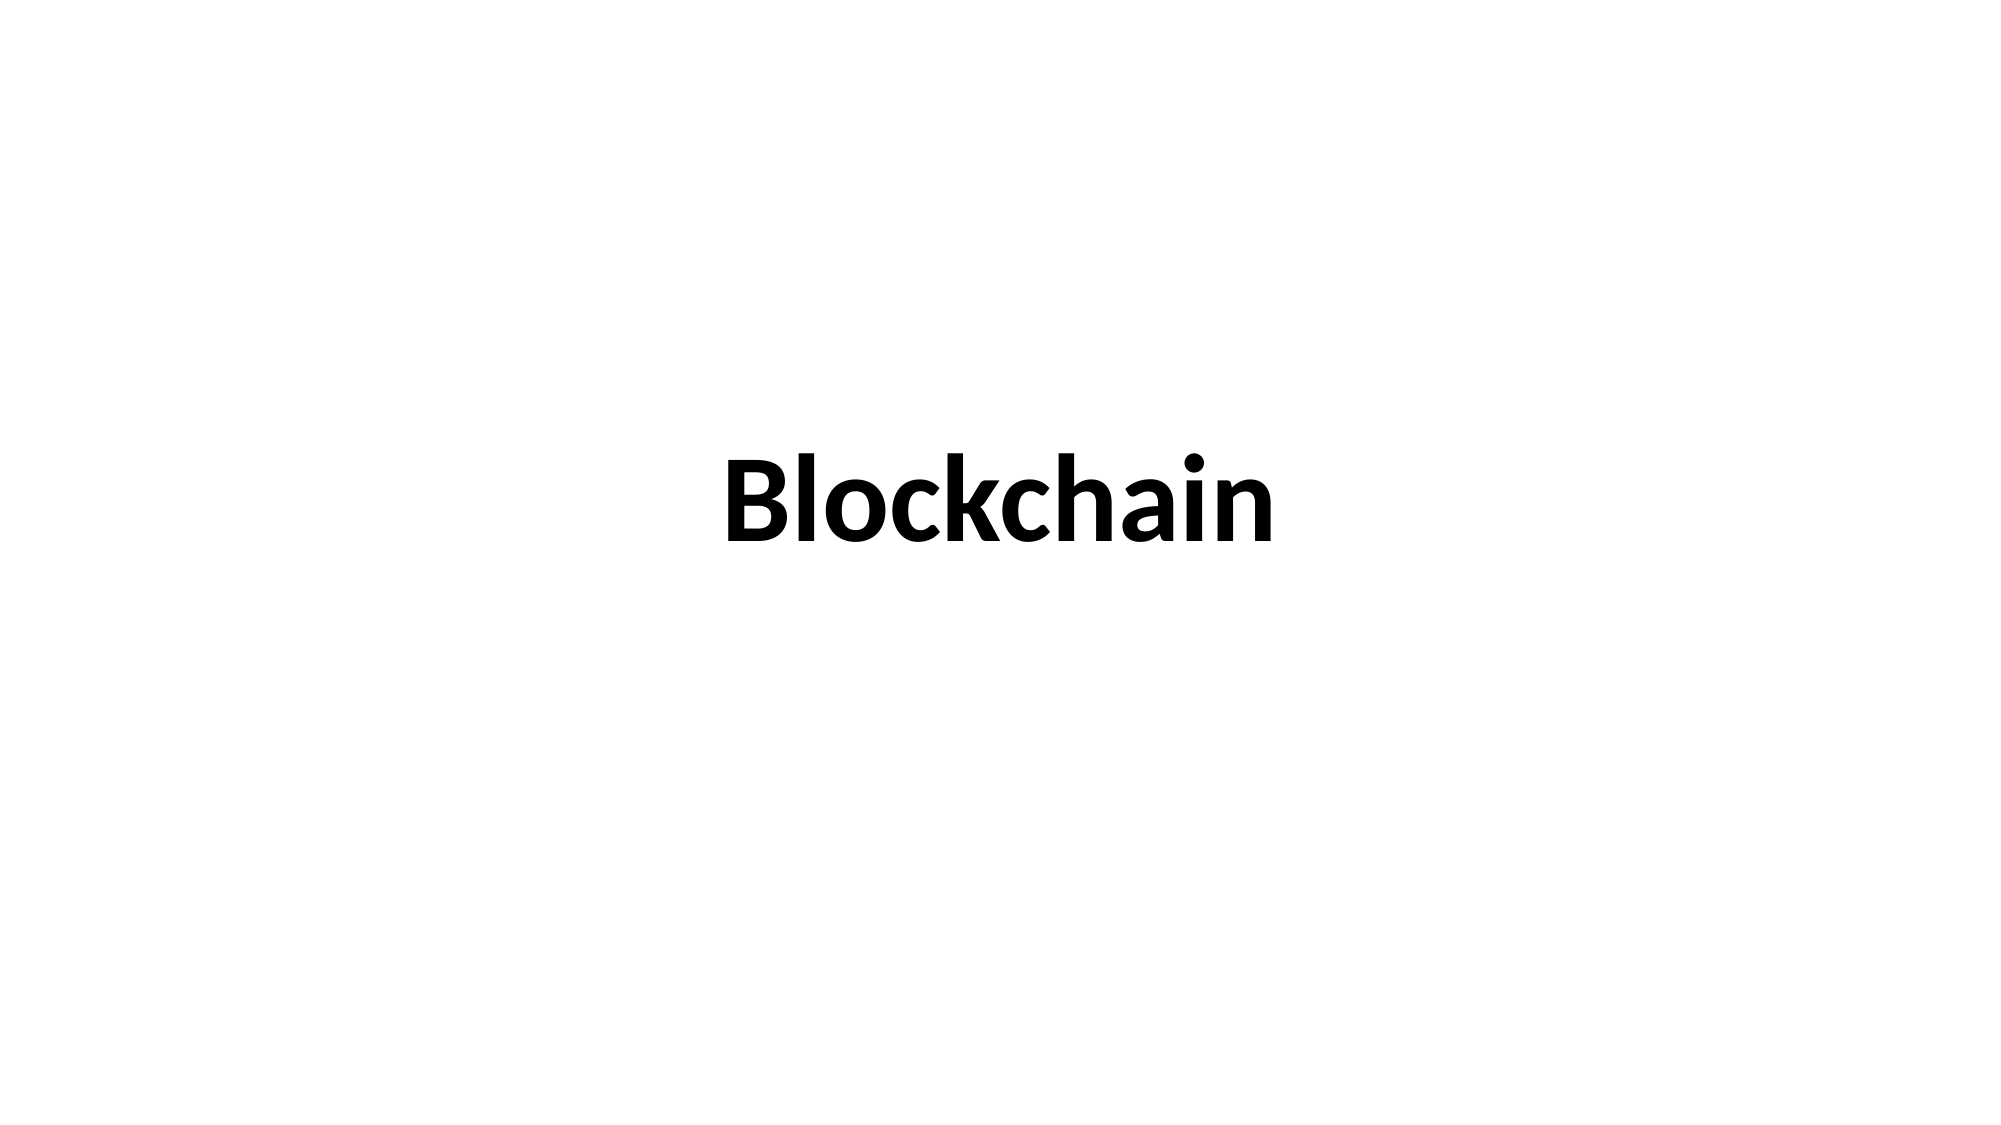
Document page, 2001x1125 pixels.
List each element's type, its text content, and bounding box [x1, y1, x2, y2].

title Blockchain [249, 184, 1750, 576]
